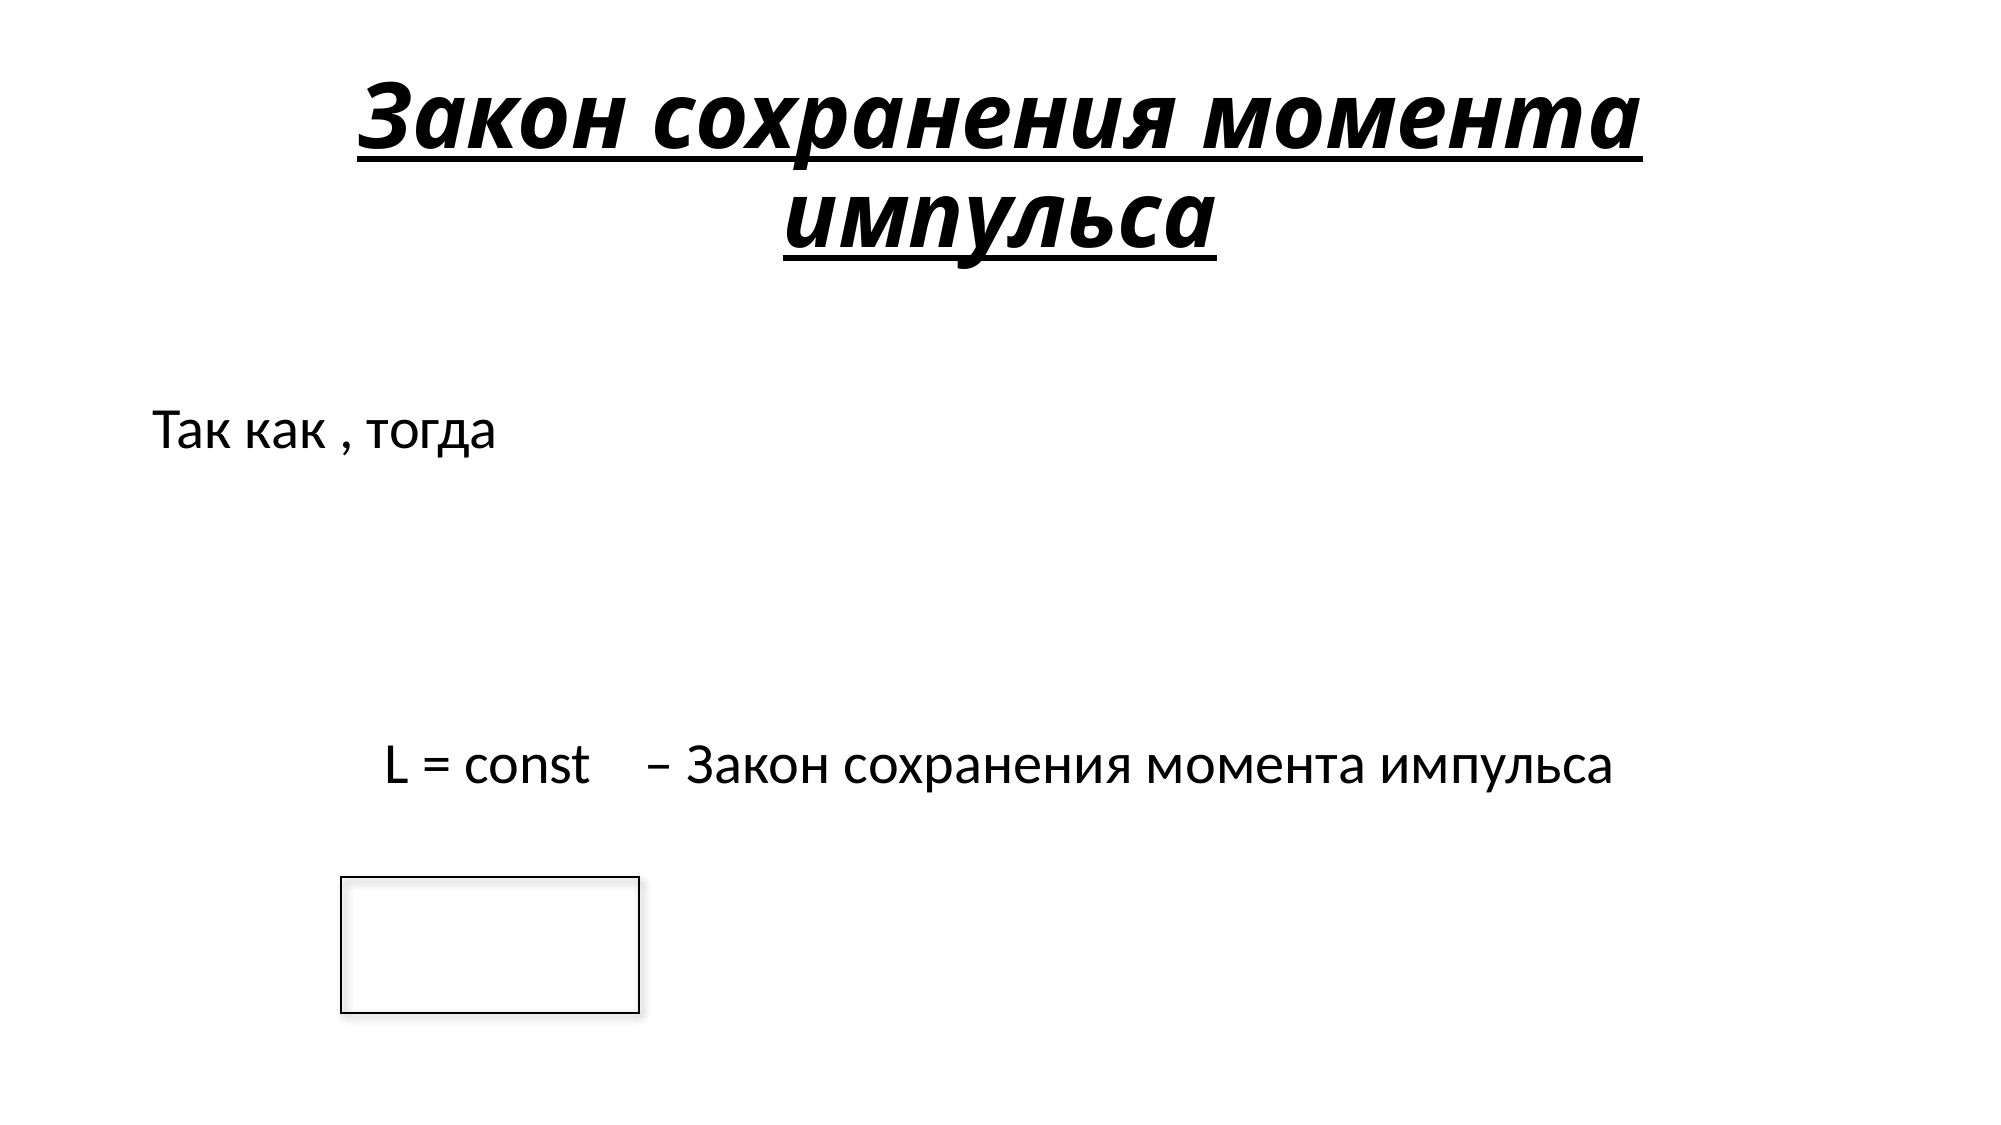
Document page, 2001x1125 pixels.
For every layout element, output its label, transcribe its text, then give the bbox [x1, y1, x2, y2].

title Закон сохранения момента импульса [137, 59, 1863, 278]
text_box [340, 876, 640, 1014]
